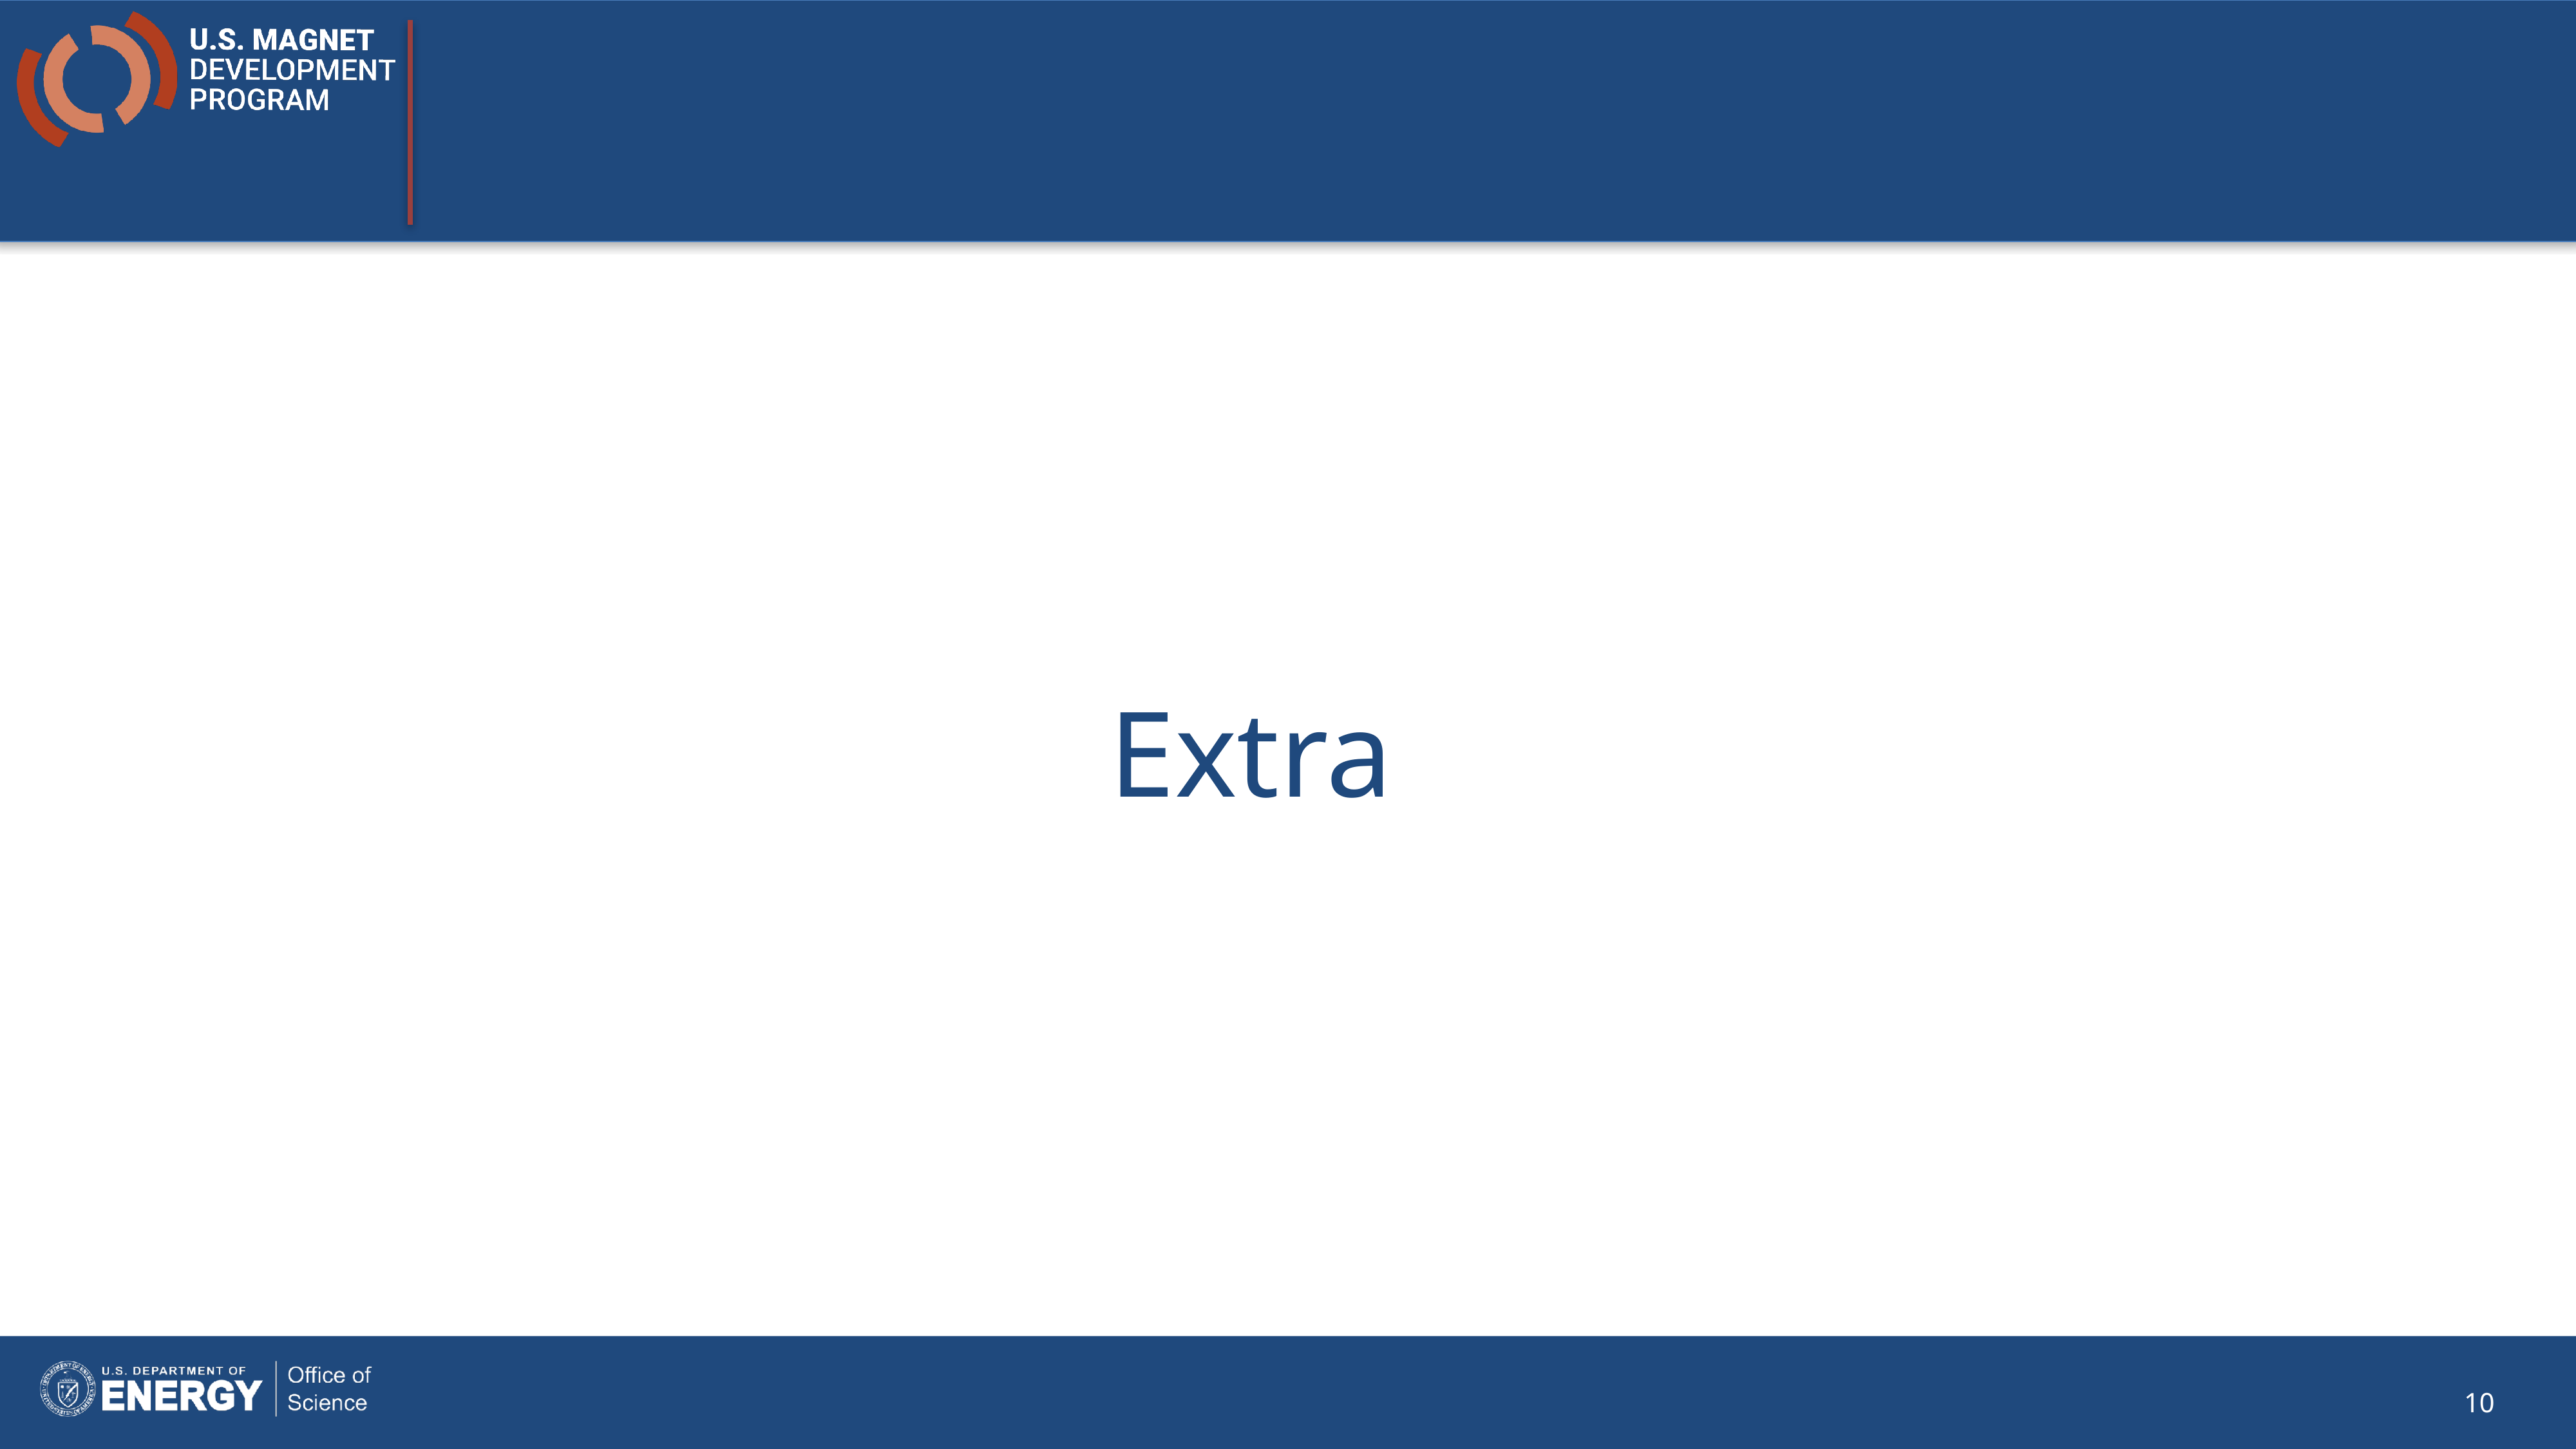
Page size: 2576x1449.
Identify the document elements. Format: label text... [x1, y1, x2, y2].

picture [17, 11, 395, 147]
slide_number 10 [2453, 1379, 2505, 1429]
list Extra [73, 668, 2428, 886]
picture [40, 1361, 372, 1417]
